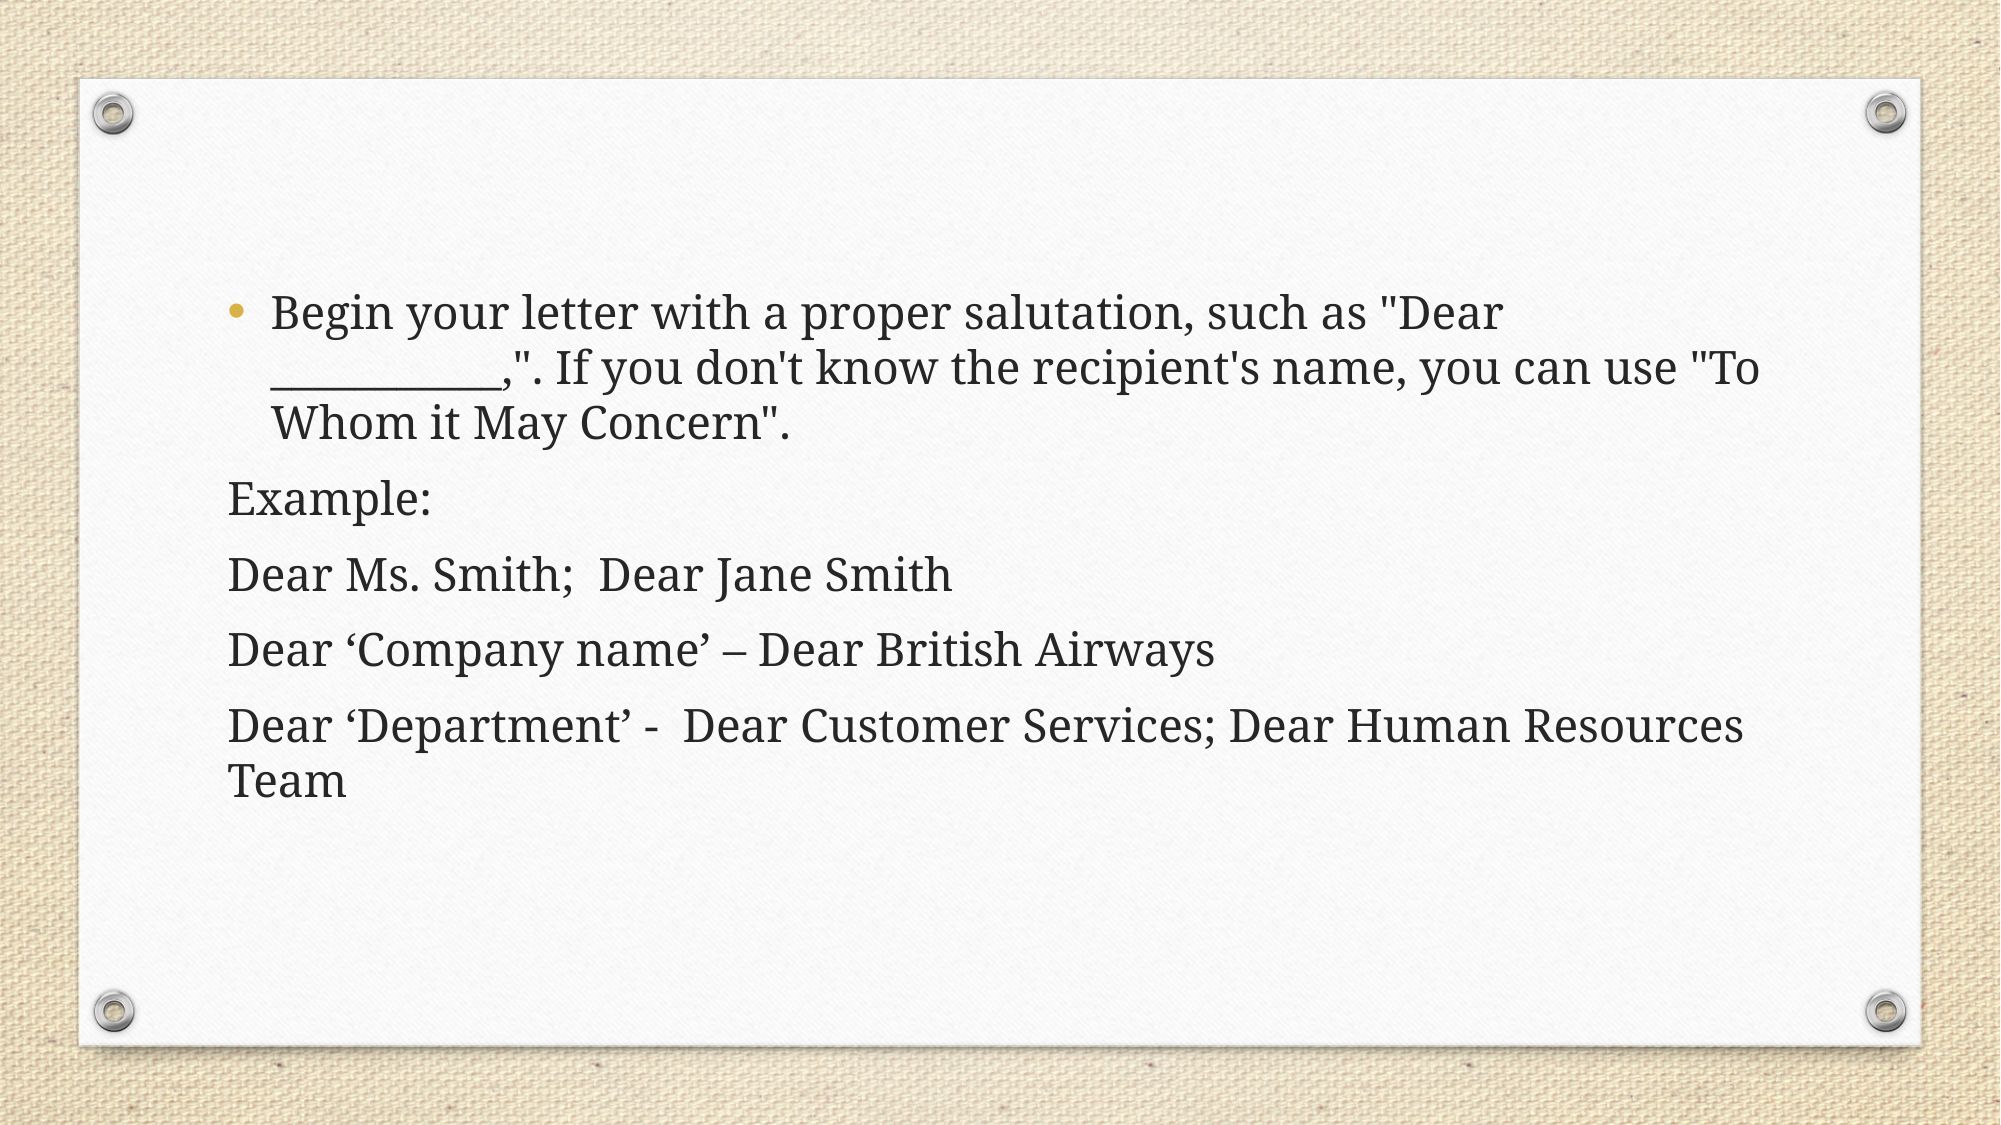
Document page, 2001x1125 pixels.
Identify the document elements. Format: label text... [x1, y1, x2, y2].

list Begin your letter with a proper salutation, such as "Dear ___________,". If you don't know the recipient's name, you can use "To Whom it May Concern". Example: Dear Ms. Smith; Dear Jane Smith Dear ‘Company name’ – Dear British Airways Dear ‘Department’ - Dear Customer Services; Dear Human Resources Team [212, 275, 1788, 820]
picture [0, 0, 2001, 1125]
